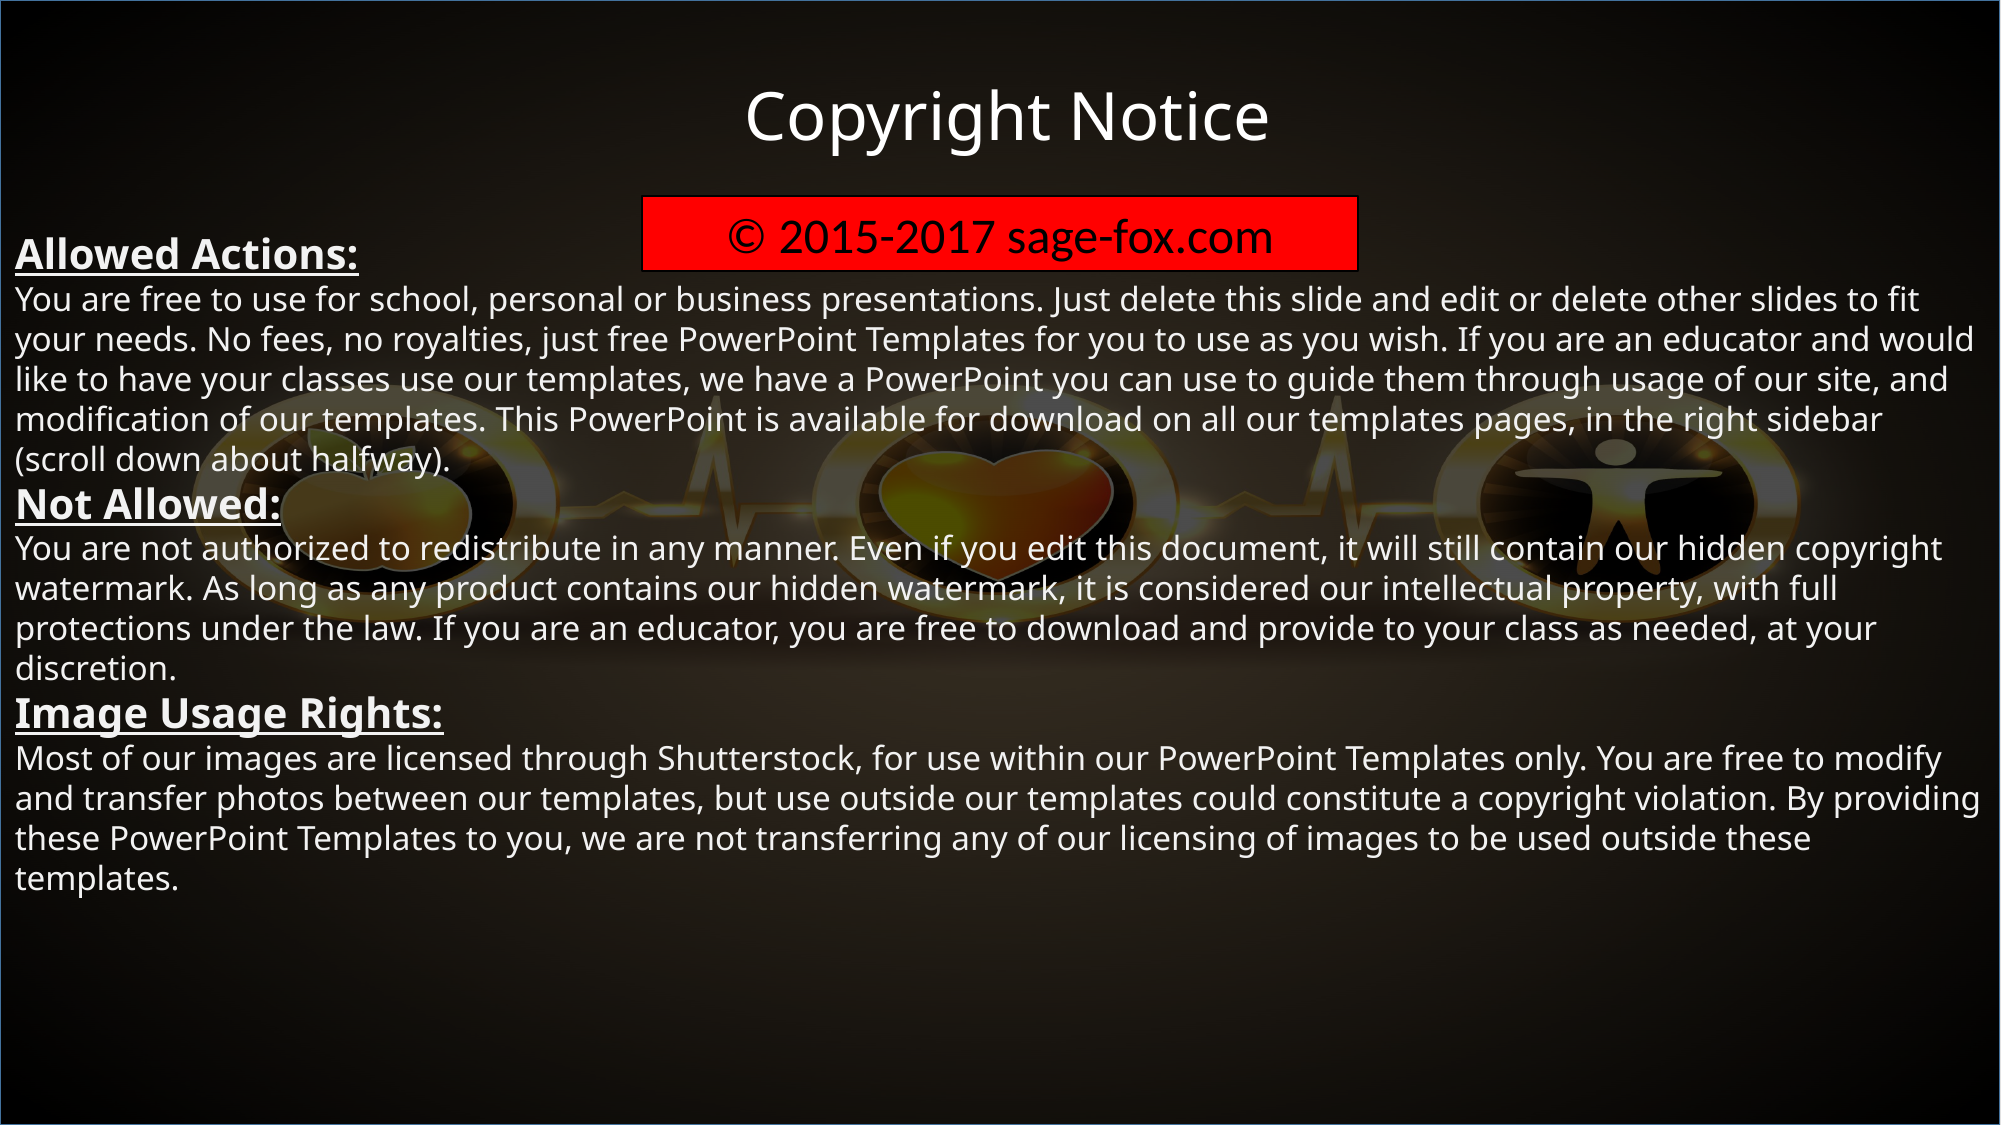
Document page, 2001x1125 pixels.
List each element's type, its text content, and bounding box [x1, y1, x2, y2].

text_box © 2015-2017 sage-fox.com [641, 196, 1358, 272]
text_box Allowed Actions: You are free to use for school, personal or business presentations. Just delete this slide and edit or delete other slides to fit your needs. No fees, no royalties, just free PowerPoint Templates for you to use as you wish. If you are an educator and would like to have your classes use our templates, we have a PowerPoint you can use to guide them through usage of our site, and modification of our templates. This PowerPoint is available for download on all our templates pages, in the right sidebar (scroll down about halfway). Not Allowed: You are not authorized to redistribute in any manner. Even if you edit this document, it will still contain our hidden copyright watermark. As long as any product contains our hidden watermark, it is considered our intellectual property, with full protections under the law. If you are an educator, you are free to download and provide to your class as needed, at your discretion. Image Usage Rights: Most of our images are licensed through Shutterstock, for use within our PowerPoint Templates only. You are free to modify and transfer photos between our templates, but use outside our templates could constitute a copyright violation. By providing these PowerPoint Templates to you, we are not transferring any of our licensing of images to be used outside these templates. [0, 0, 2000, 1125]
title Copyright Notice [493, 60, 1524, 178]
